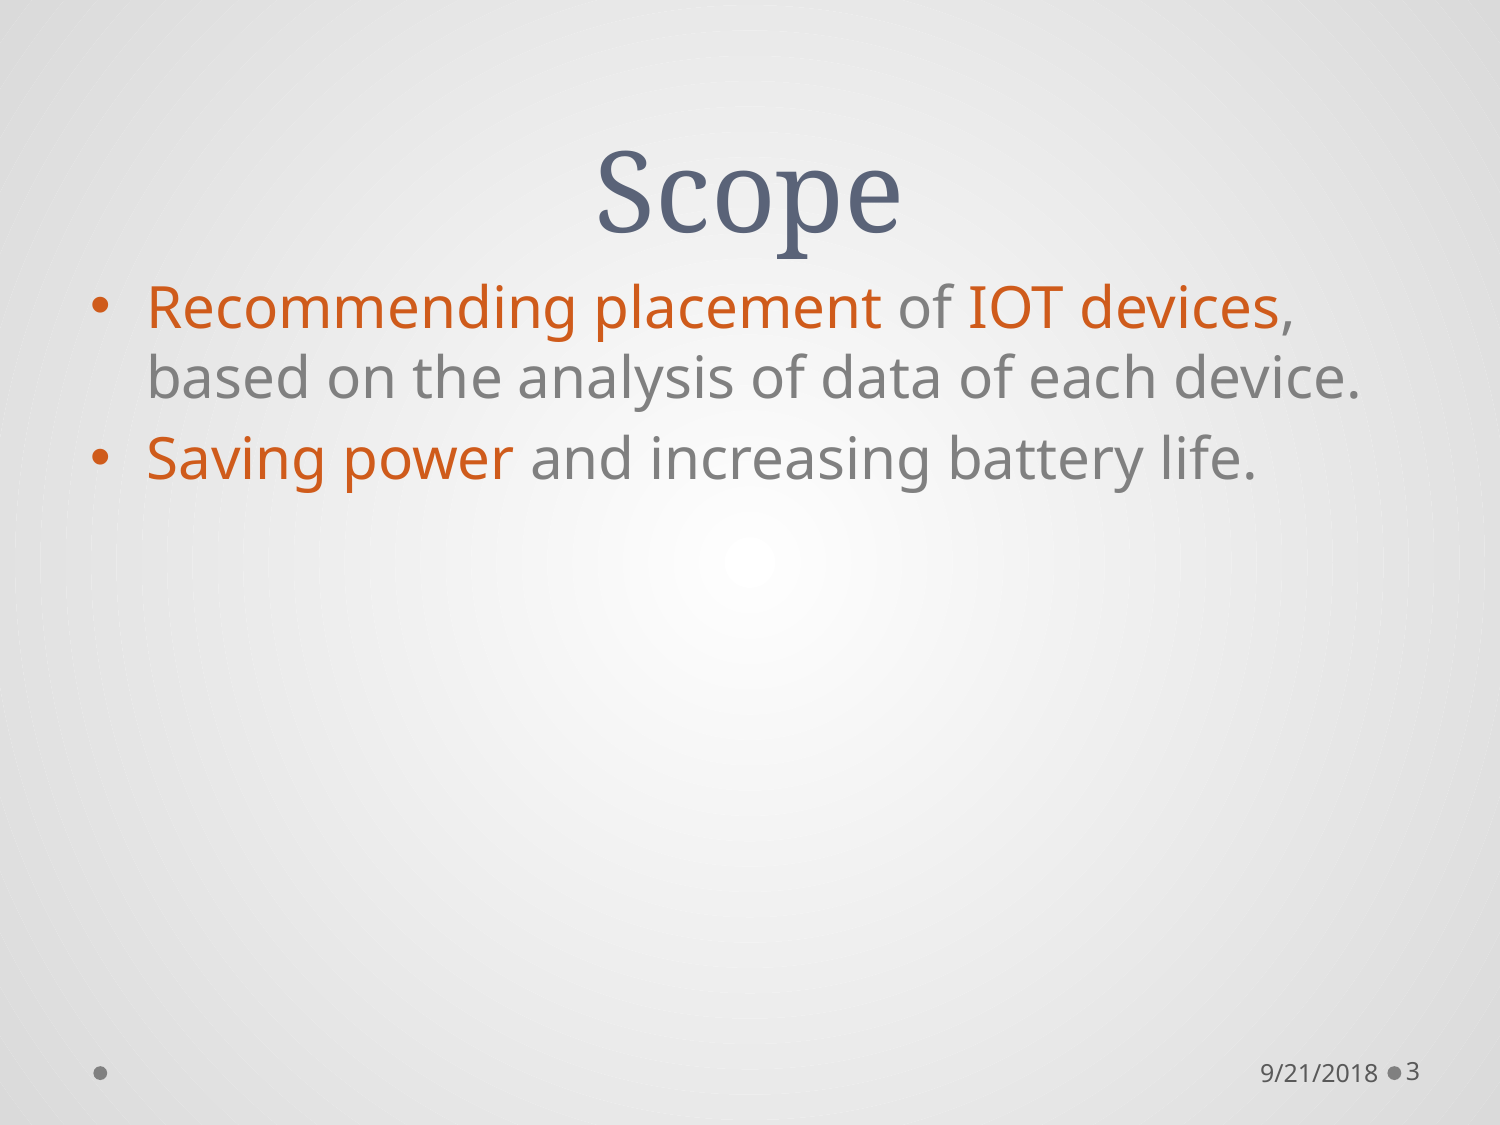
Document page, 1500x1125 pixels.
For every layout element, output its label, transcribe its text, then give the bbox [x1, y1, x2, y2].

list Recommending placement of IOT devices, based on the analysis of data of each device. Saving power and increasing battery life. [75, 262, 1425, 1005]
slide_number 3 [1401, 1042, 1494, 1103]
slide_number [1043, 1042, 1386, 1103]
title Scope [75, 0, 1425, 262]
